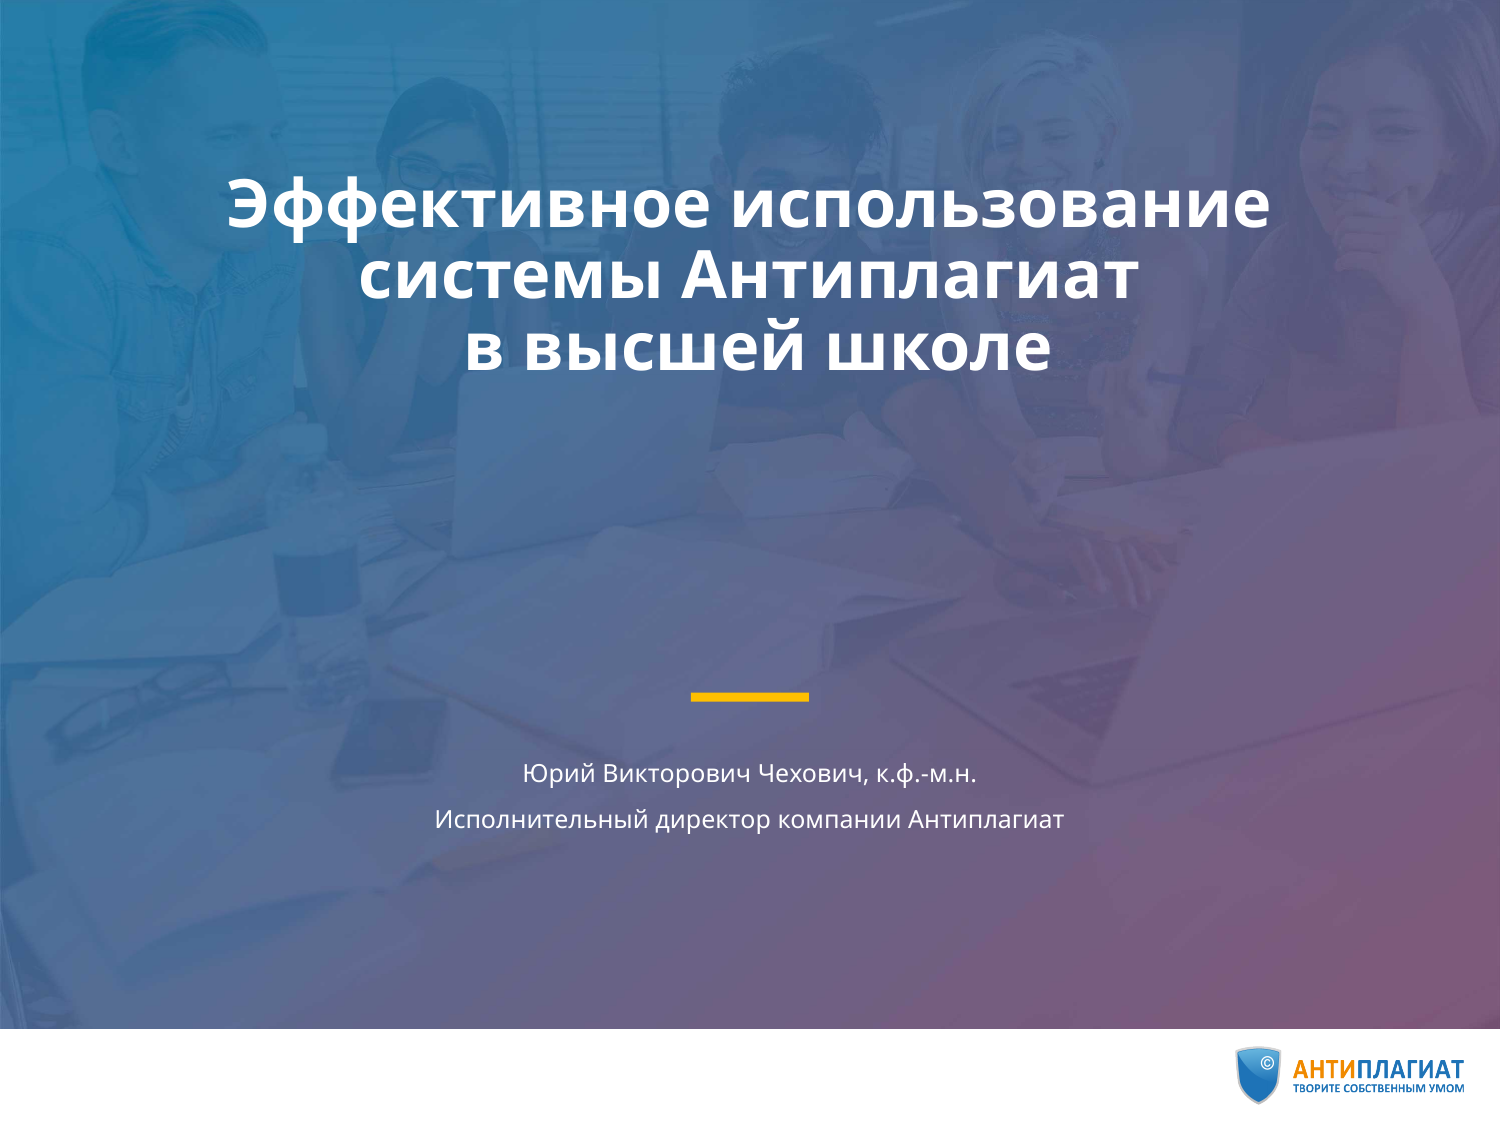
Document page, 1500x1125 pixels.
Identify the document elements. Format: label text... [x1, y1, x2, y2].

title Эффективное использование системы Антиплагиат в высшей школе [187, 69, 1313, 386]
picture [0, 0, 1500, 1029]
picture [1235, 1046, 1464, 1105]
list Юрий Викторович Чехович, к.ф.-м.н. Исполнительный директор компании Антиплагиат [187, 752, 1313, 882]
